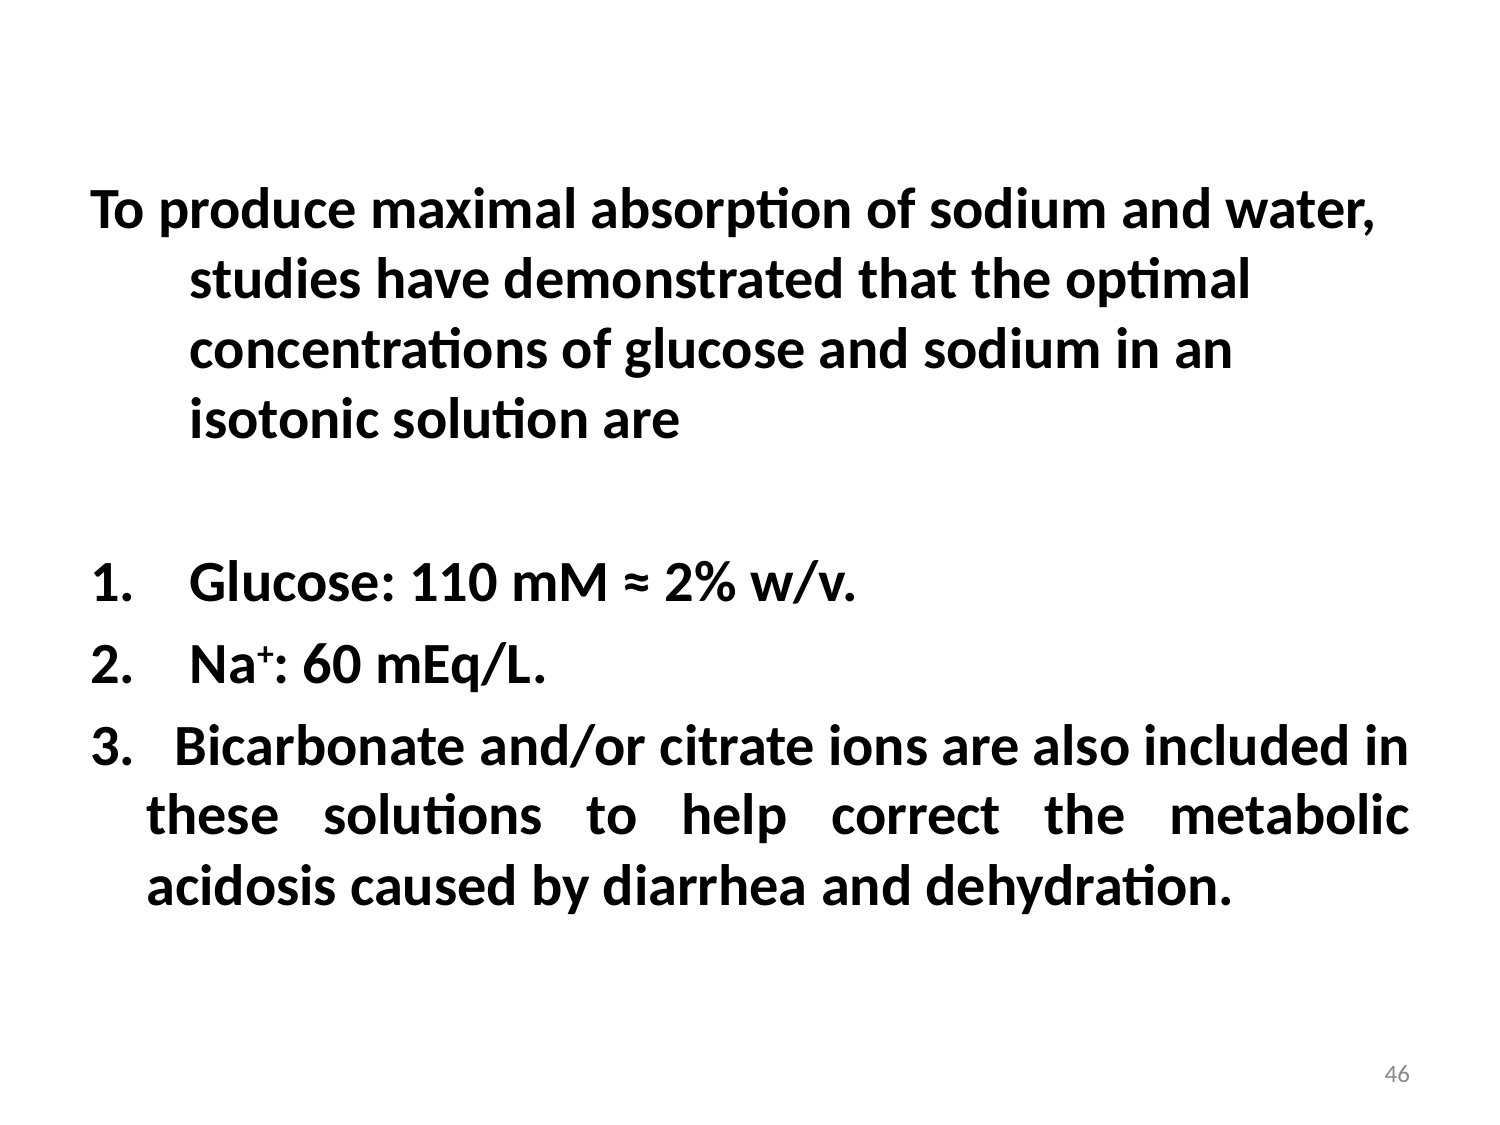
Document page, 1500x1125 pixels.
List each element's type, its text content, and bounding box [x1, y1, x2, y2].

list To produce maximal absorption of sodium and water, studies have demonstrated that the optimal concentrations of glucose and sodium in an isotonic solution are Glucose: 110 mM ≈ 2% w/v. Na+: 60 mEq/L. 3. Bicarbonate and/or citrate ions are also included in these solutions to help correct the metabolic acidosis caused by diarrhea and dehydration. [74, 162, 1426, 1125]
slide_number 46 [1074, 1042, 1425, 1103]
